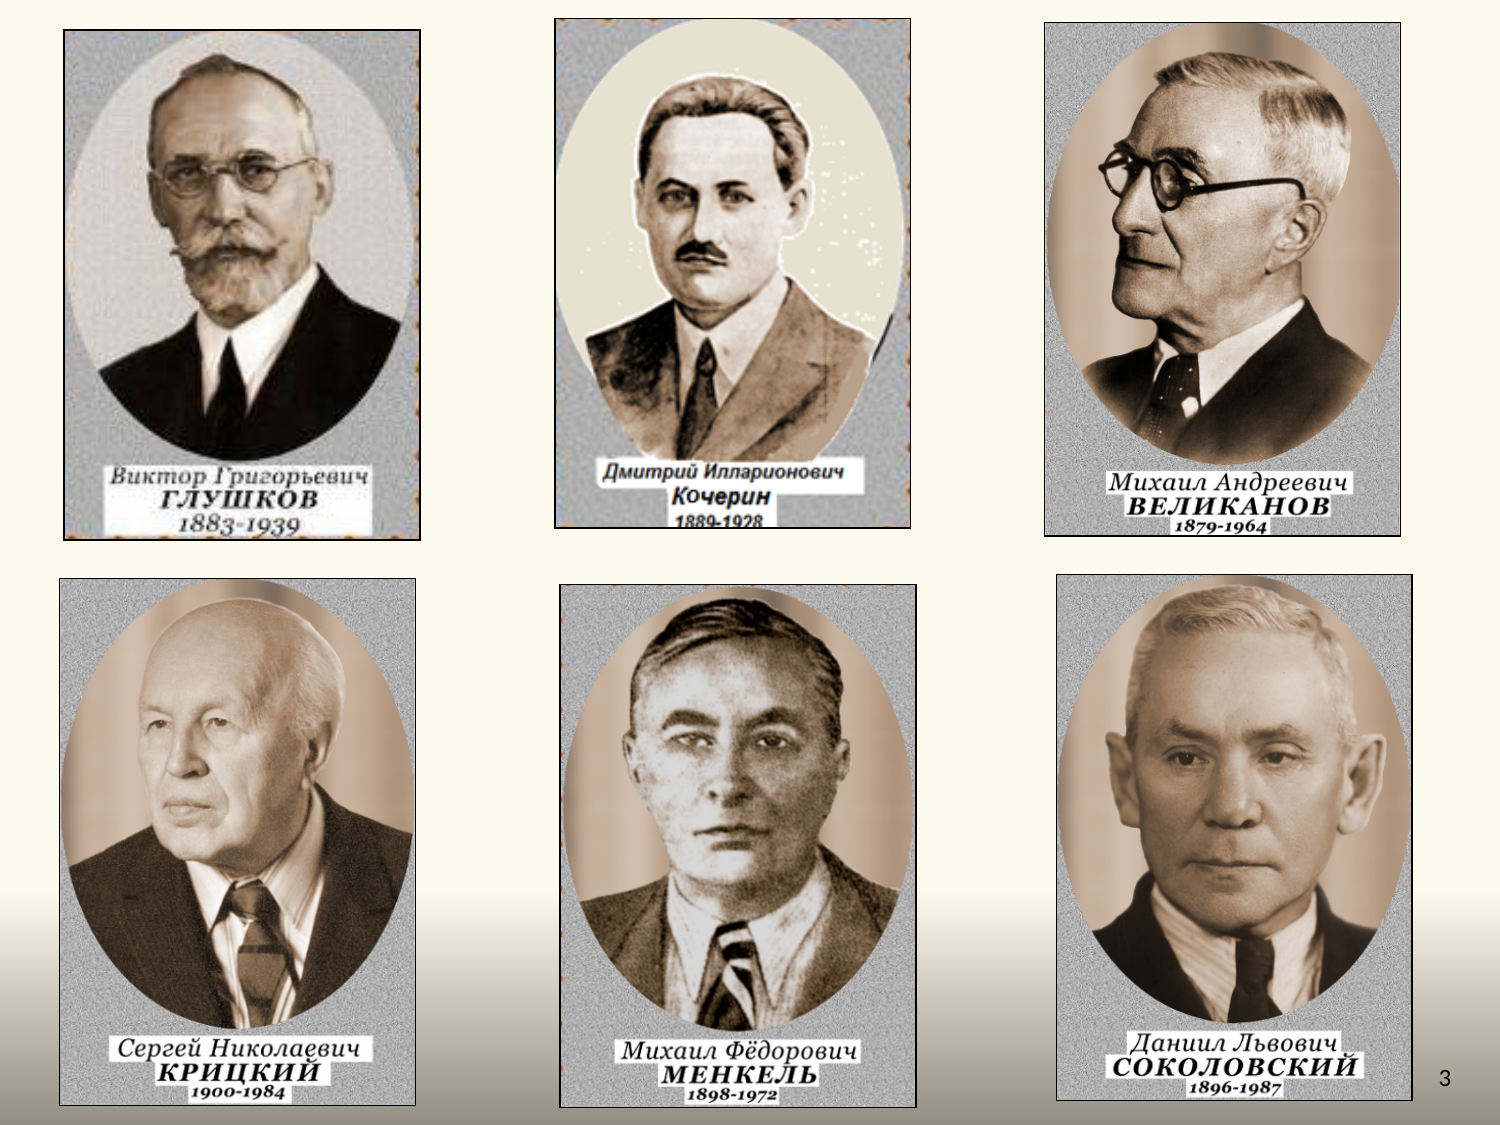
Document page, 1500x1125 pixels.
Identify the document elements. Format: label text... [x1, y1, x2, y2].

picture [560, 585, 916, 1108]
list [1045, 22, 1400, 536]
picture [60, 579, 415, 1105]
picture [64, 30, 420, 540]
picture [555, 18, 911, 528]
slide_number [420, 1042, 425, 1103]
picture [1056, 575, 1412, 1100]
slide_number 3 [1412, 1046, 1467, 1107]
